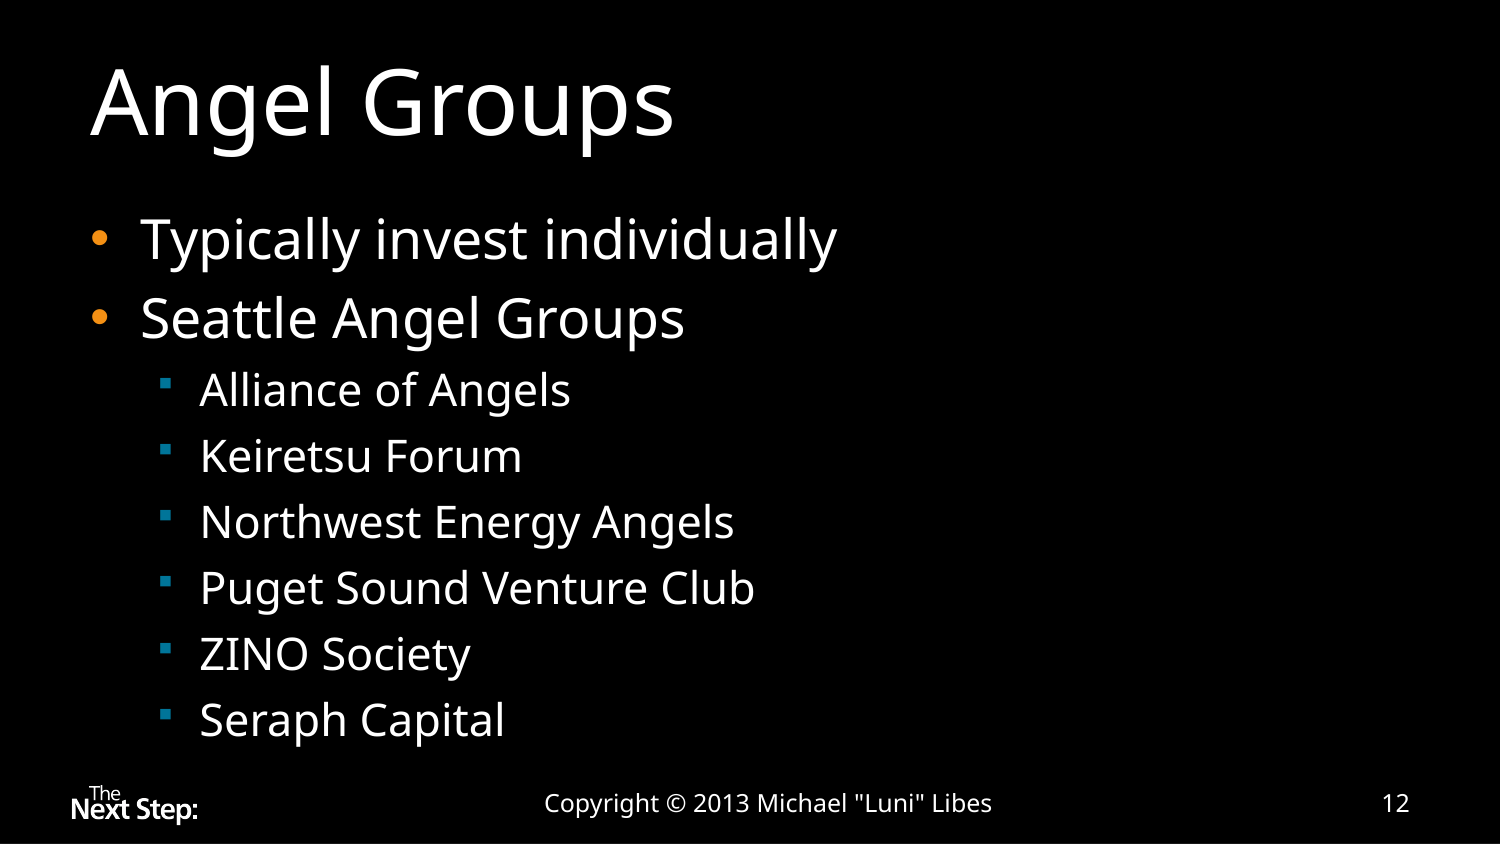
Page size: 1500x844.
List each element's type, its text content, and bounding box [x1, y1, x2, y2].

list Typically invest individually Seattle Angel Groups Alliance of Angels Keiretsu Forum Northwest Energy Angels Puget Sound Venture Club ZINO Society Seraph Capital [75, 196, 1425, 754]
slide_number 12 [1074, 782, 1425, 827]
title Angel Groups [75, 28, 1425, 169]
footer Copyright © 2013 Michael "Luni" Libes [487, 782, 1050, 827]
picture [62, 781, 204, 832]
